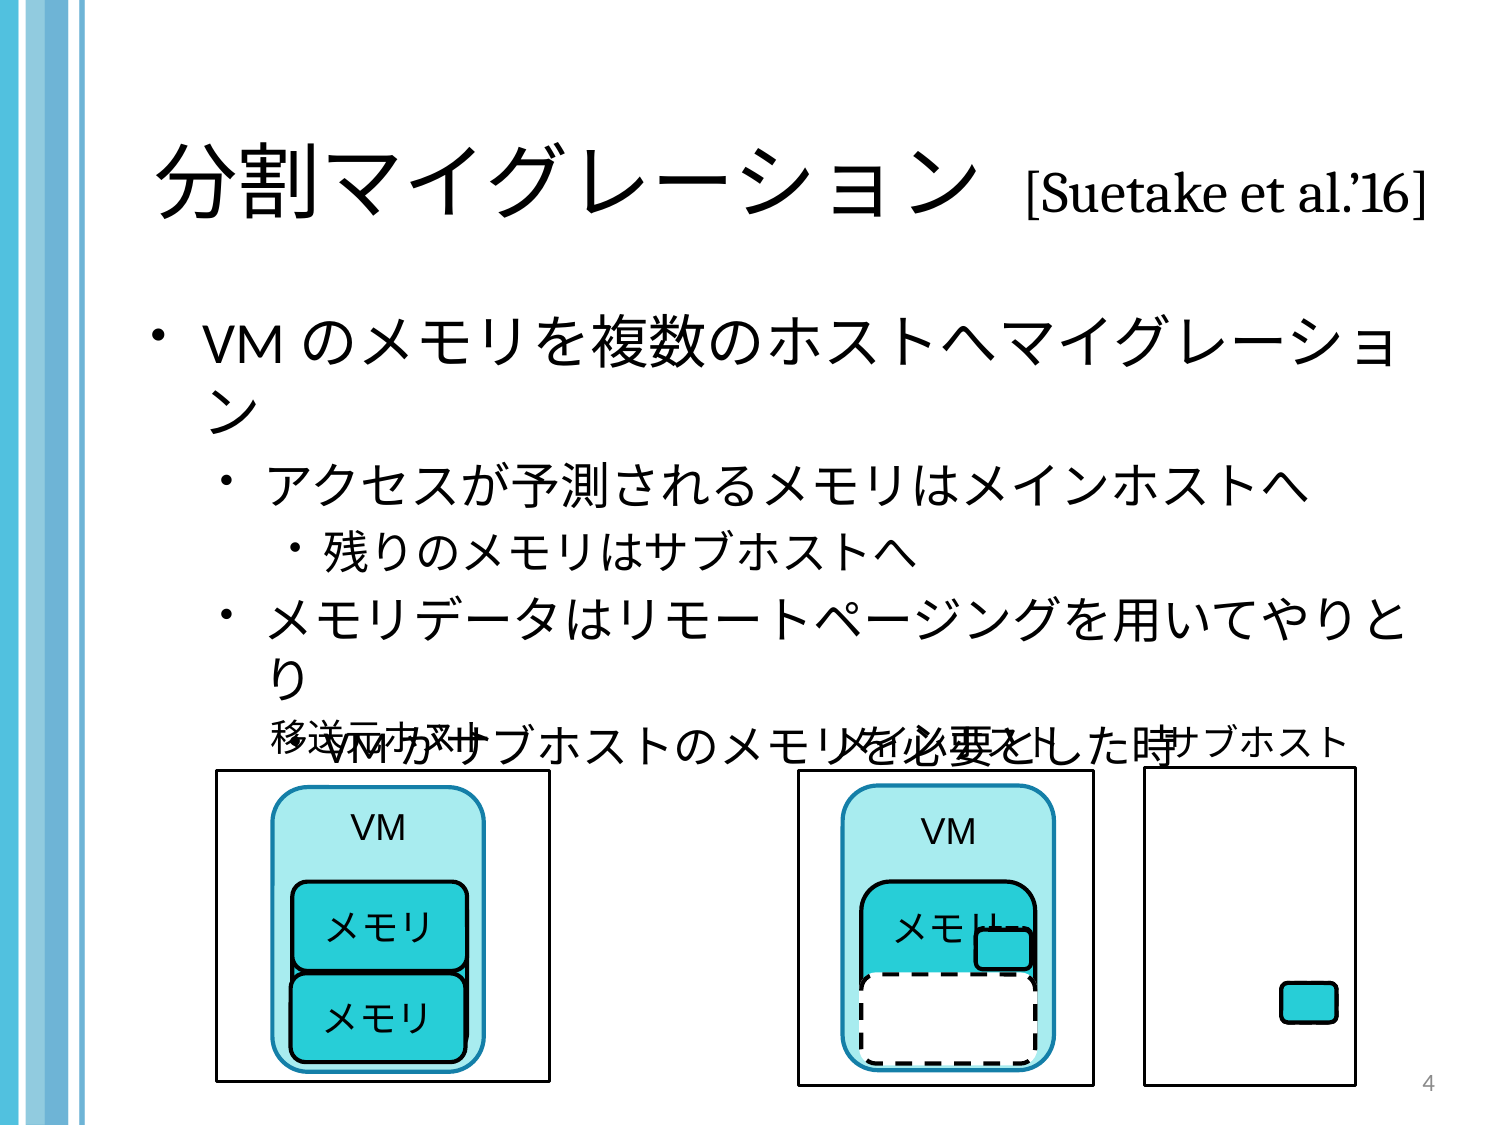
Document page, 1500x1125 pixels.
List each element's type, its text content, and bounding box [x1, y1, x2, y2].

slide_number 4 [1112, 1051, 1450, 1112]
text_box メインホスト [820, 711, 1076, 771]
text_box [797, 1035, 1096, 1088]
text_box [214, 1035, 551, 1083]
picture [0, 0, 85, 1125]
list VMのメモリを複数のホストへマイグレーション アクセスが予測されるメモリはメインホストへ 残りのメモリはサブホストへ メモリデータはリモートページングを用いてやりとり VMがサブホストのメモリを必要とした時 [135, 297, 1450, 1035]
text_box [1279, 980, 1339, 1025]
text_box [1142, 765, 1357, 1088]
text_box サブホスト [1149, 711, 1367, 771]
text_box 移送元ホスト [255, 706, 511, 767]
title 分割マイグレーション [Suetake et al.’16] [135, 84, 1450, 273]
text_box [272, 786, 484, 1072]
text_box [842, 785, 1055, 1071]
